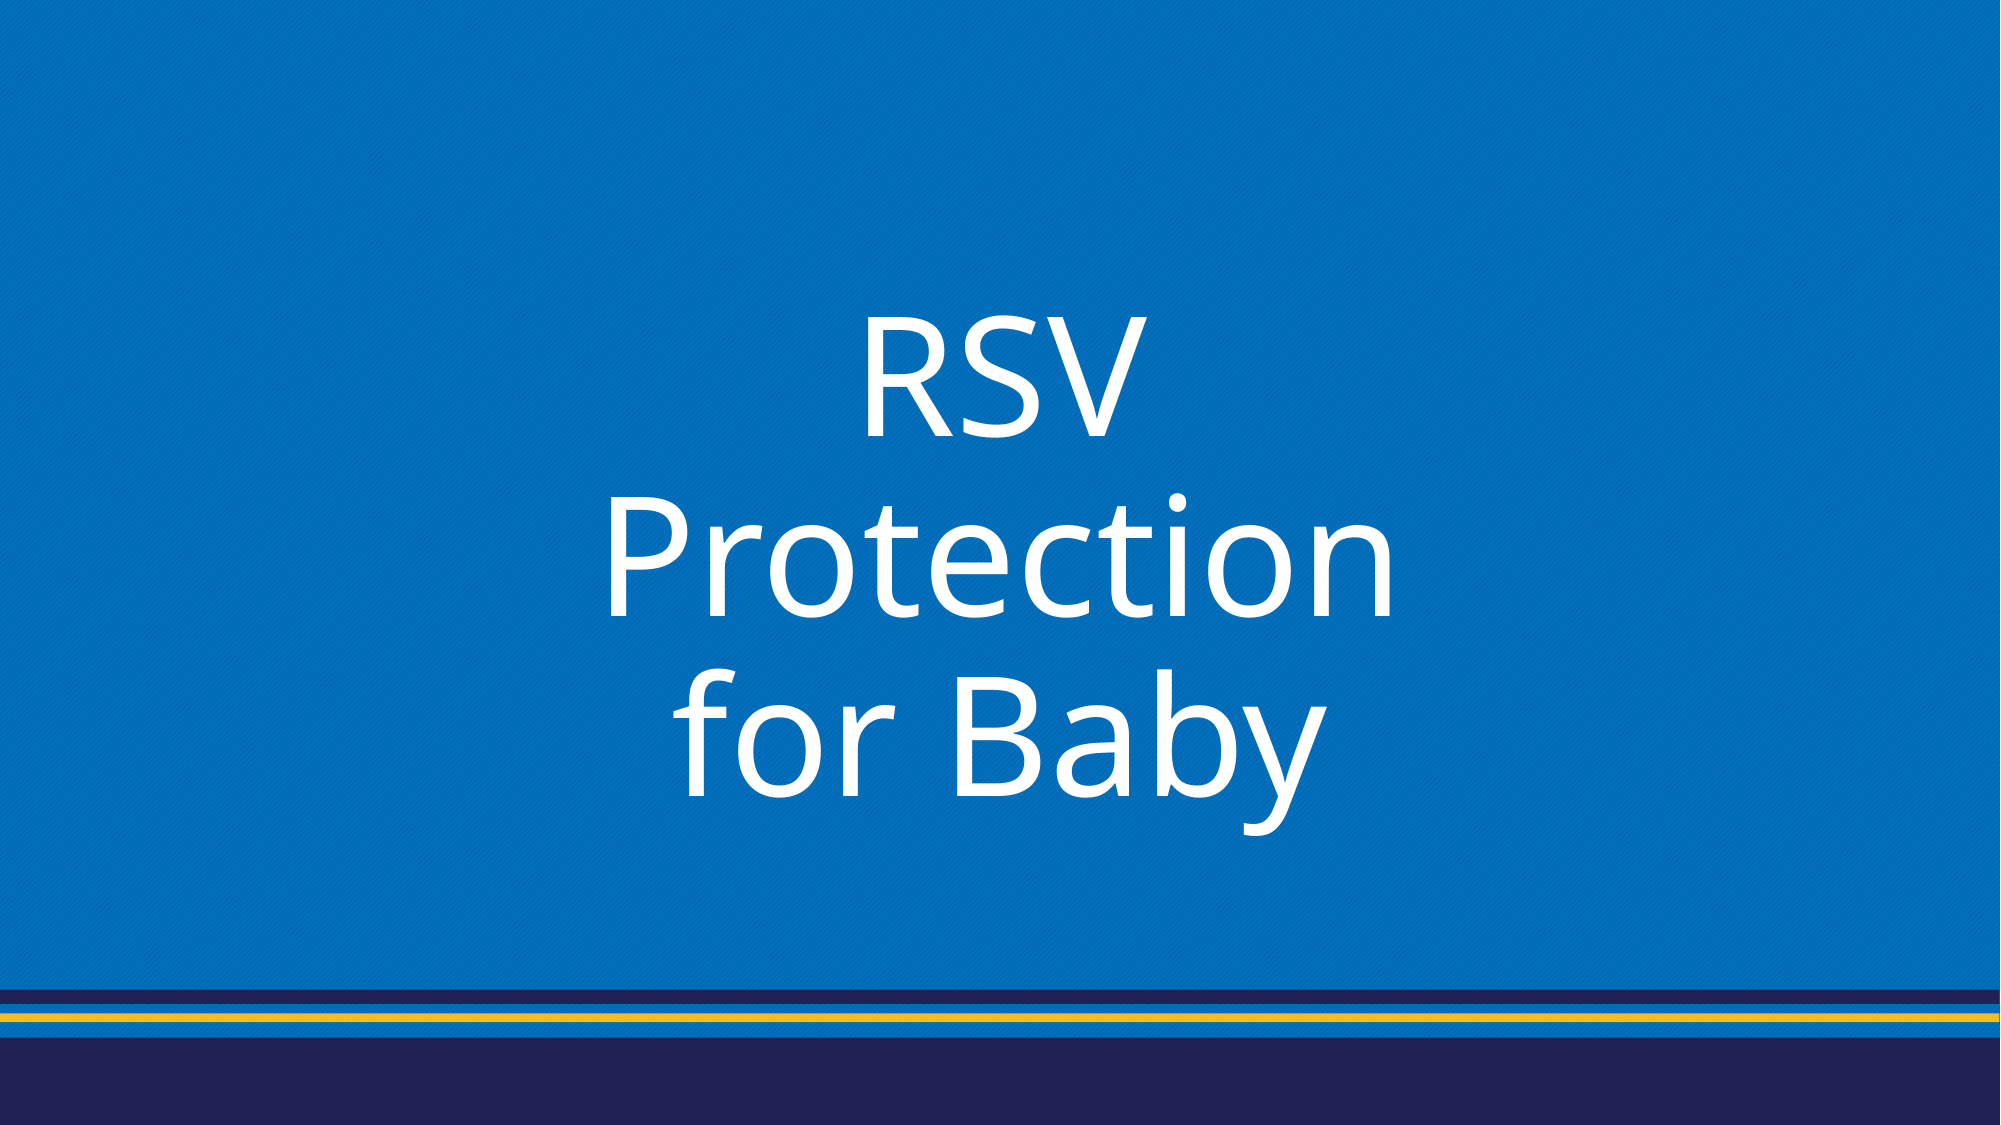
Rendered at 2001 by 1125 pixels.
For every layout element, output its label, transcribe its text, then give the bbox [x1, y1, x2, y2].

title RSV Protection for Baby [511, 473, 1489, 652]
